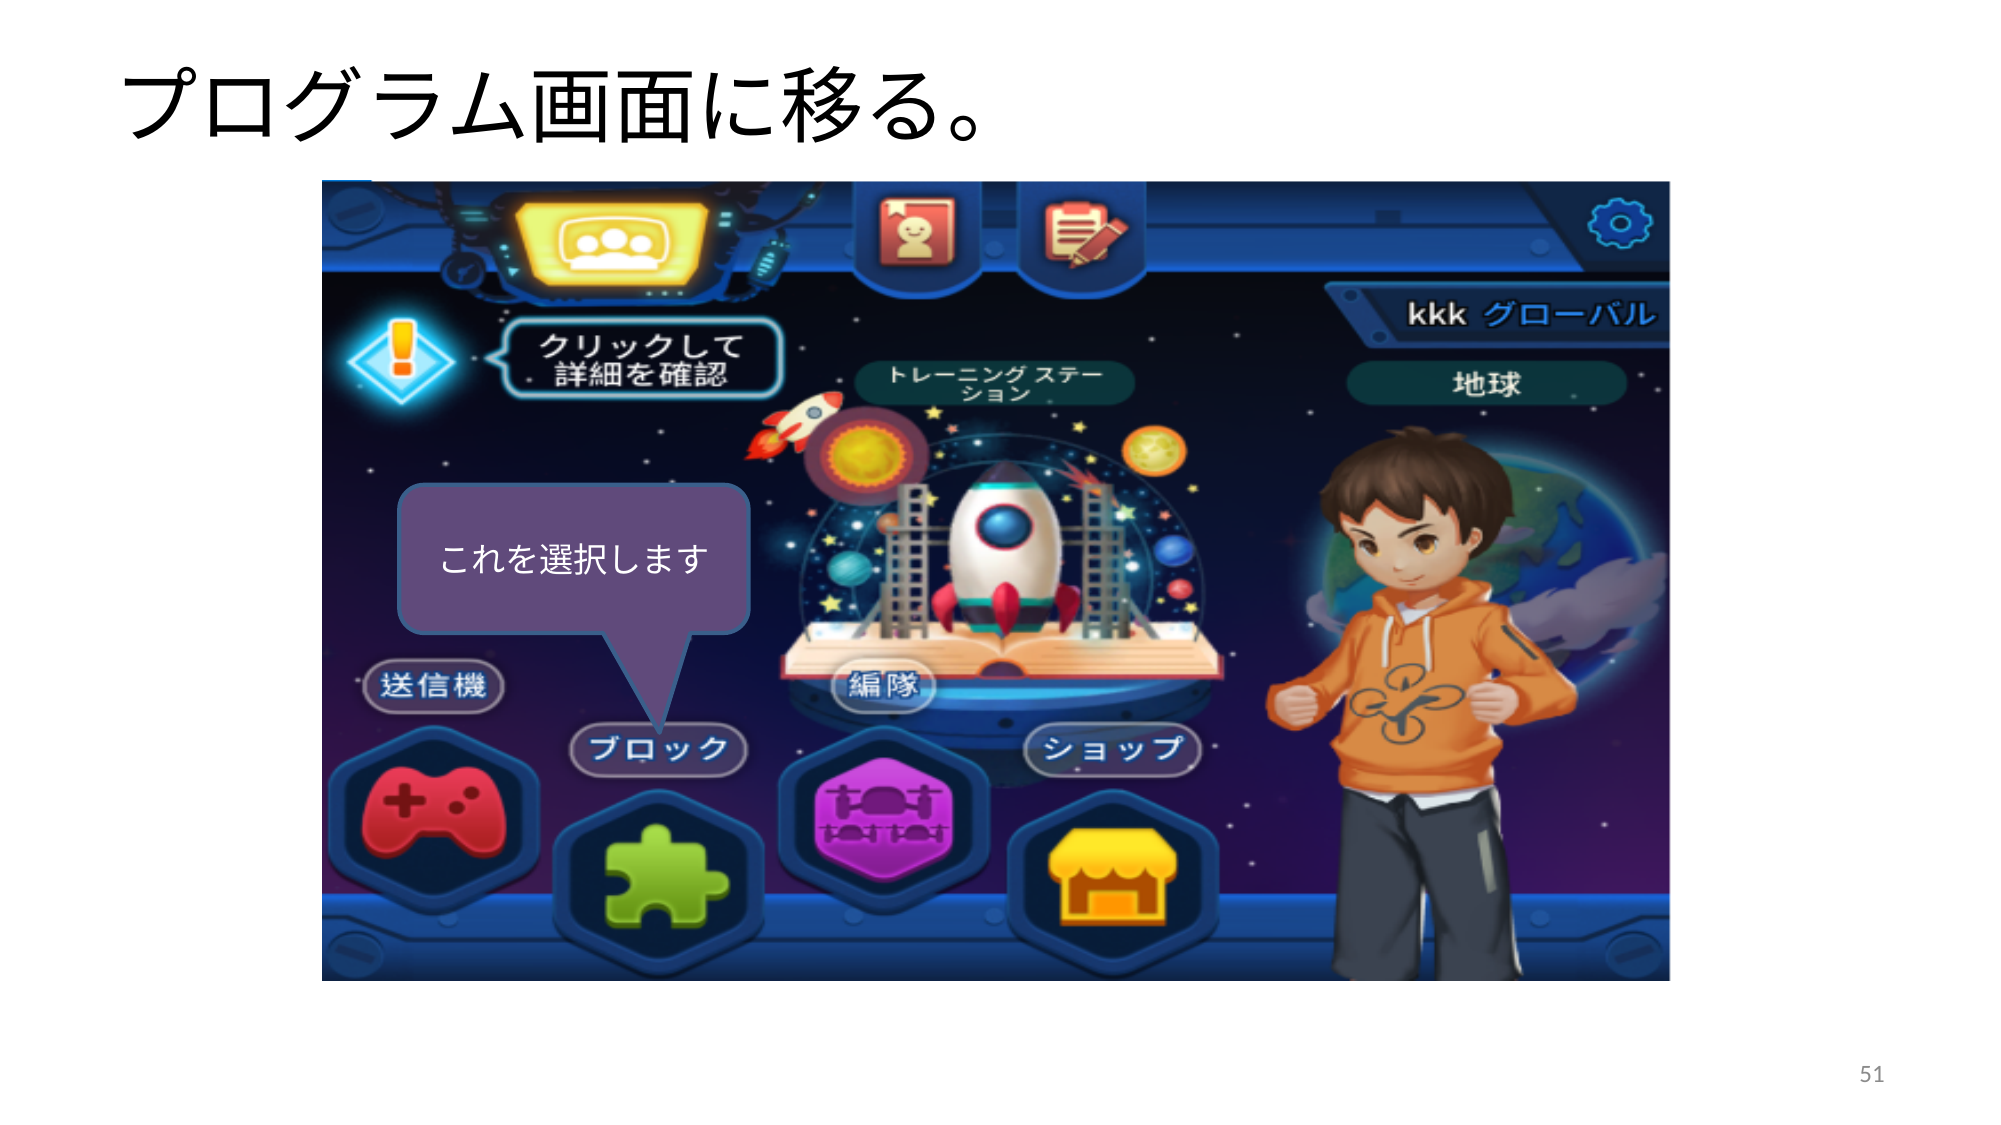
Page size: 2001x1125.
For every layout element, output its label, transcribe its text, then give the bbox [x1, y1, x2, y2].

picture [321, 179, 1675, 981]
slide_number 51 [1433, 1042, 1900, 1103]
title プログラム画面に移る。 [99, 45, 1900, 161]
